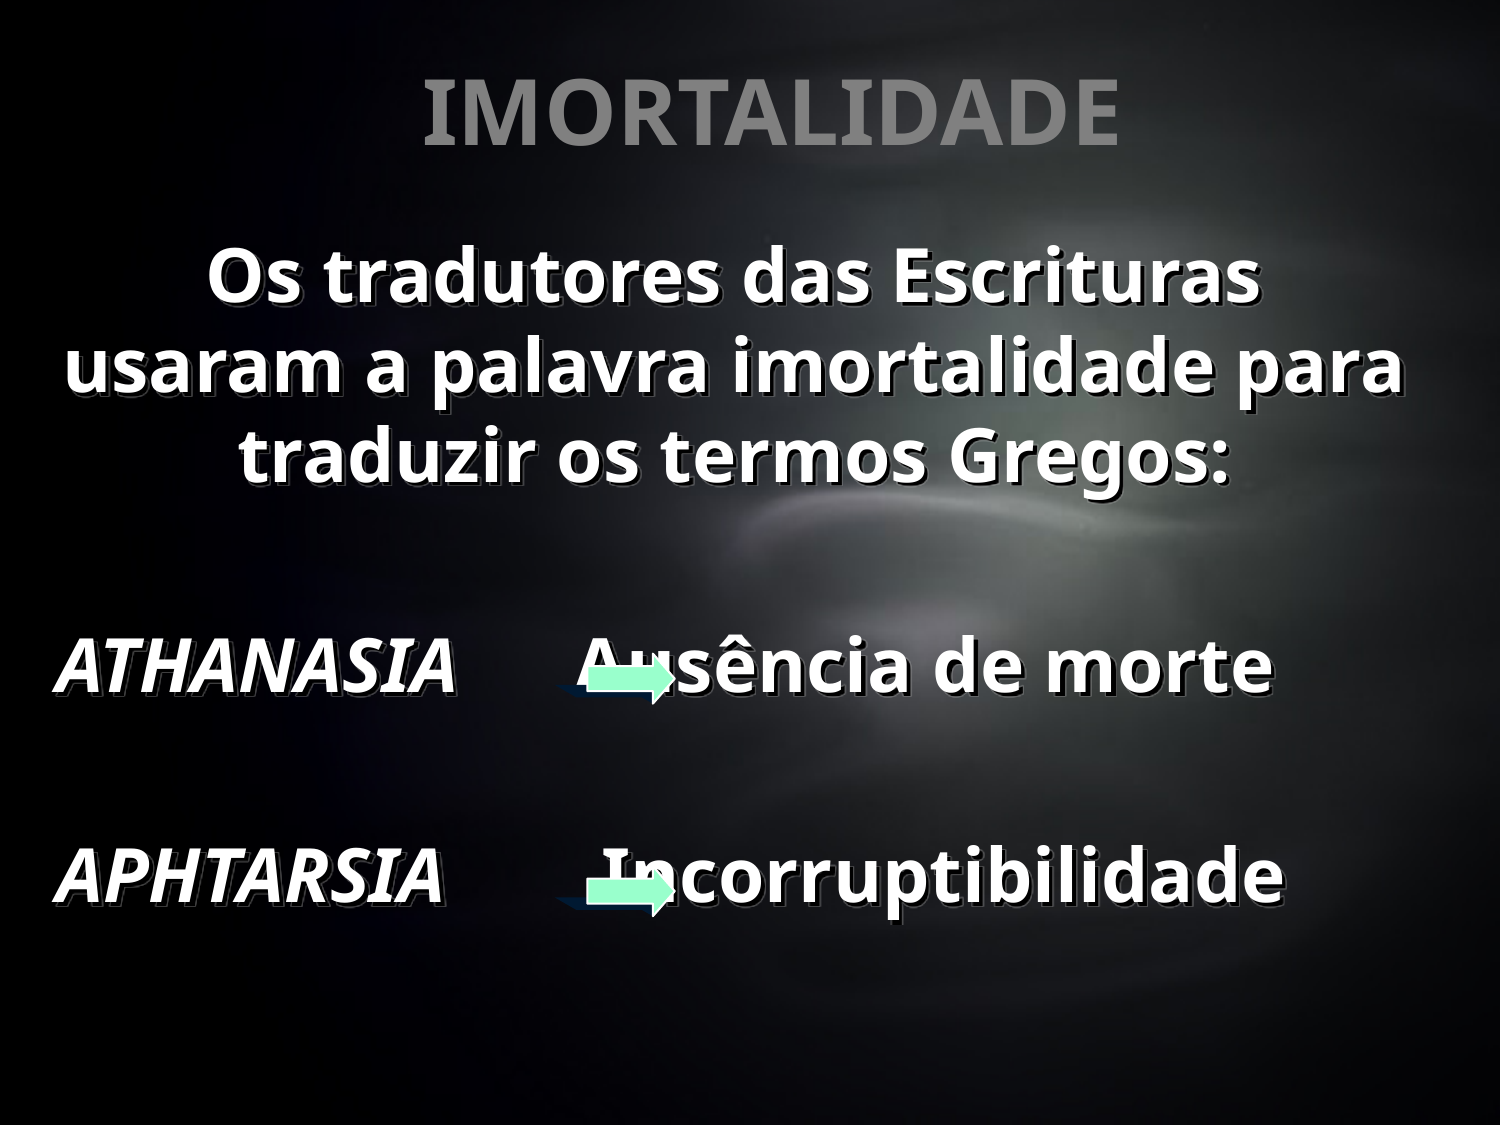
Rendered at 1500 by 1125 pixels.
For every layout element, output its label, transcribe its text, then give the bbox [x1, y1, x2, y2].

title IMORTALIDADE [135, 0, 1411, 172]
subtitle Os tradutores das Escrituras usaram a palavra imortalidade para traduzir os termos Gregos: ATHANASIA Ausência de morte APHTARSIA Incorruptibilidade [41, 220, 1428, 533]
picture [0, 0, 1500, 1125]
